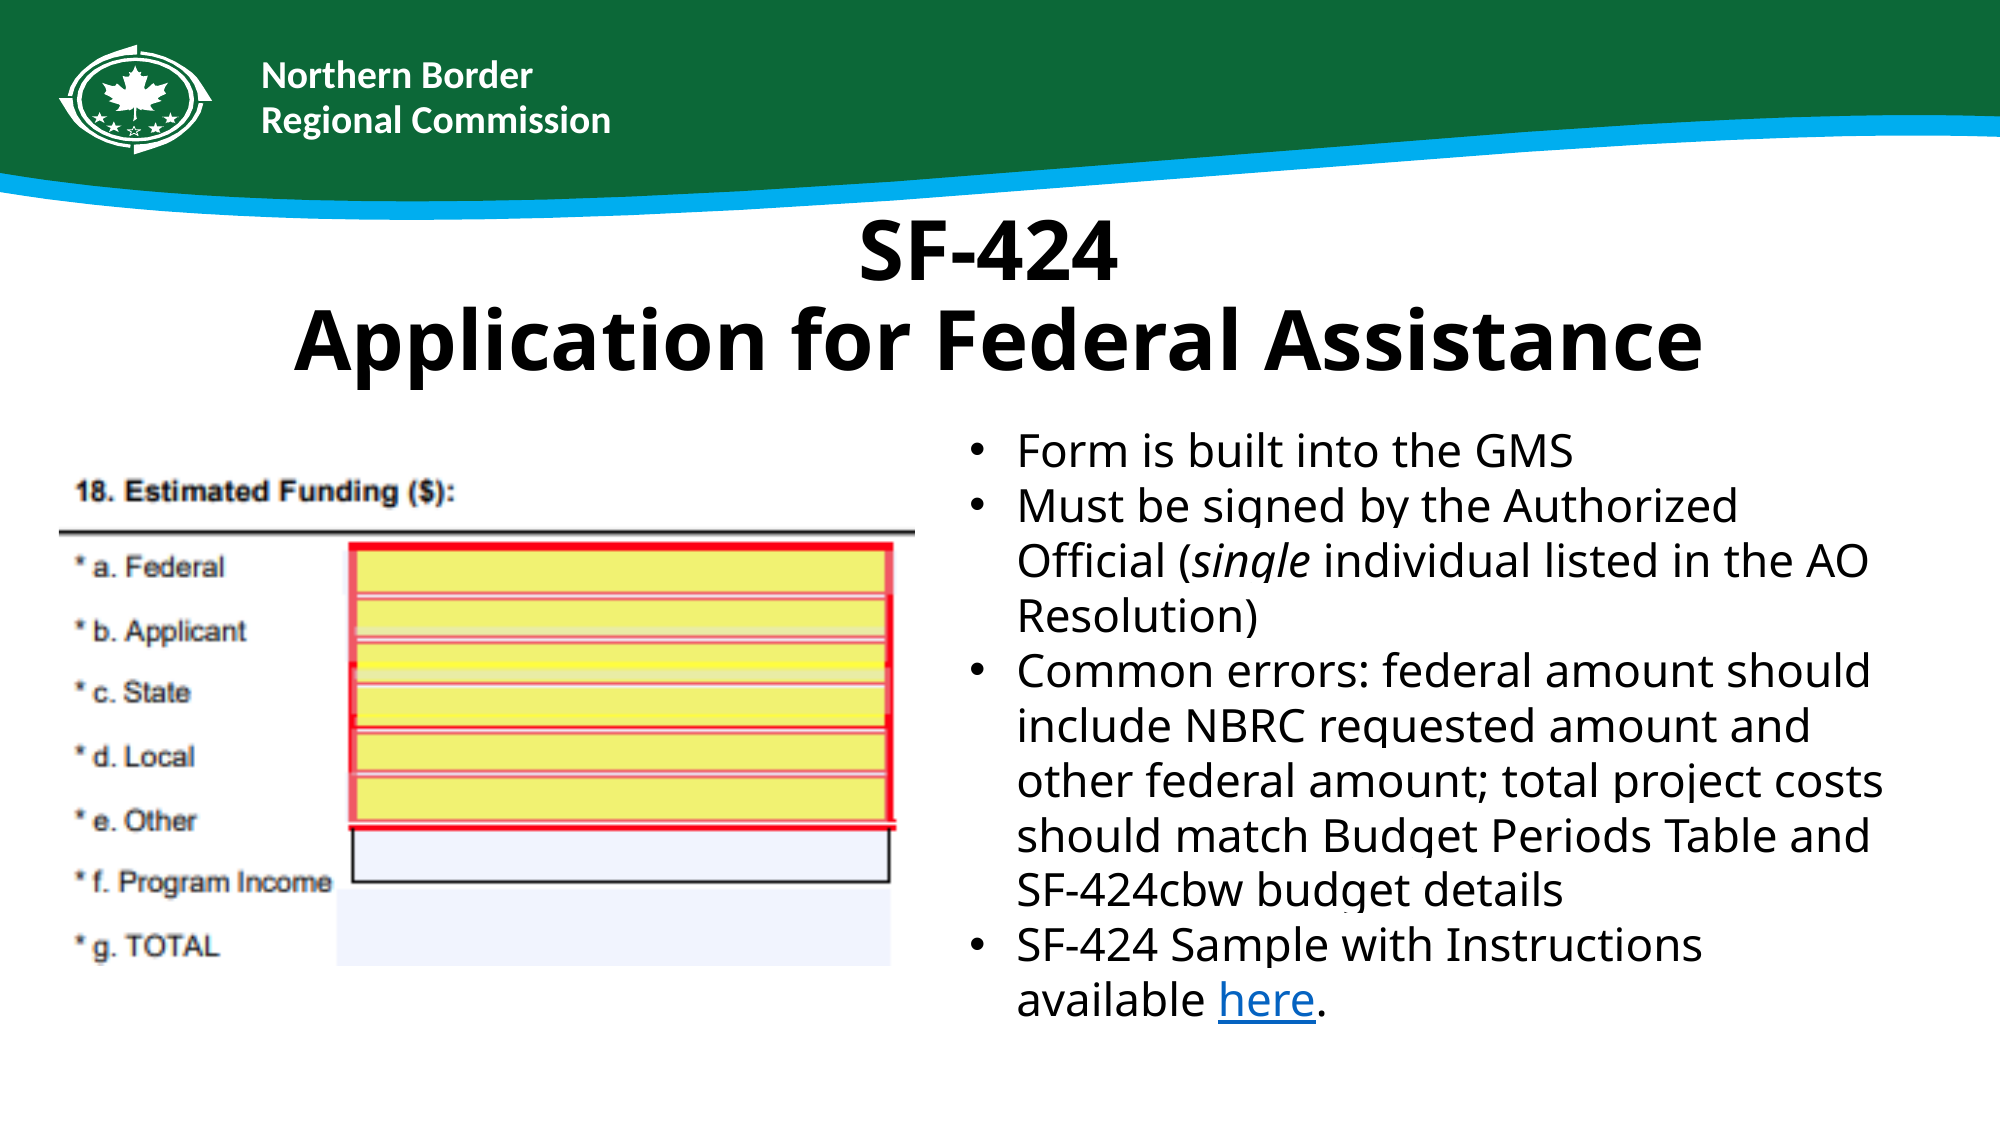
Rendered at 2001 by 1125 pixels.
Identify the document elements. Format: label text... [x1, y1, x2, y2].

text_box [0, 0, 2000, 220]
text_box Form is built into the GMS Must be signed by the Authorized Official (single individual listed in the AO Resolution) Common errors: federal amount should include NBRC requested amount and other federal amount; total project costs should match Budget Periods Table and SF-424cbw budget details SF-424 Sample with Instructions available here. [954, 413, 1909, 1042]
picture [58, 465, 915, 966]
title SF-424 Application for Federal Assistance [0, 220, 2000, 396]
